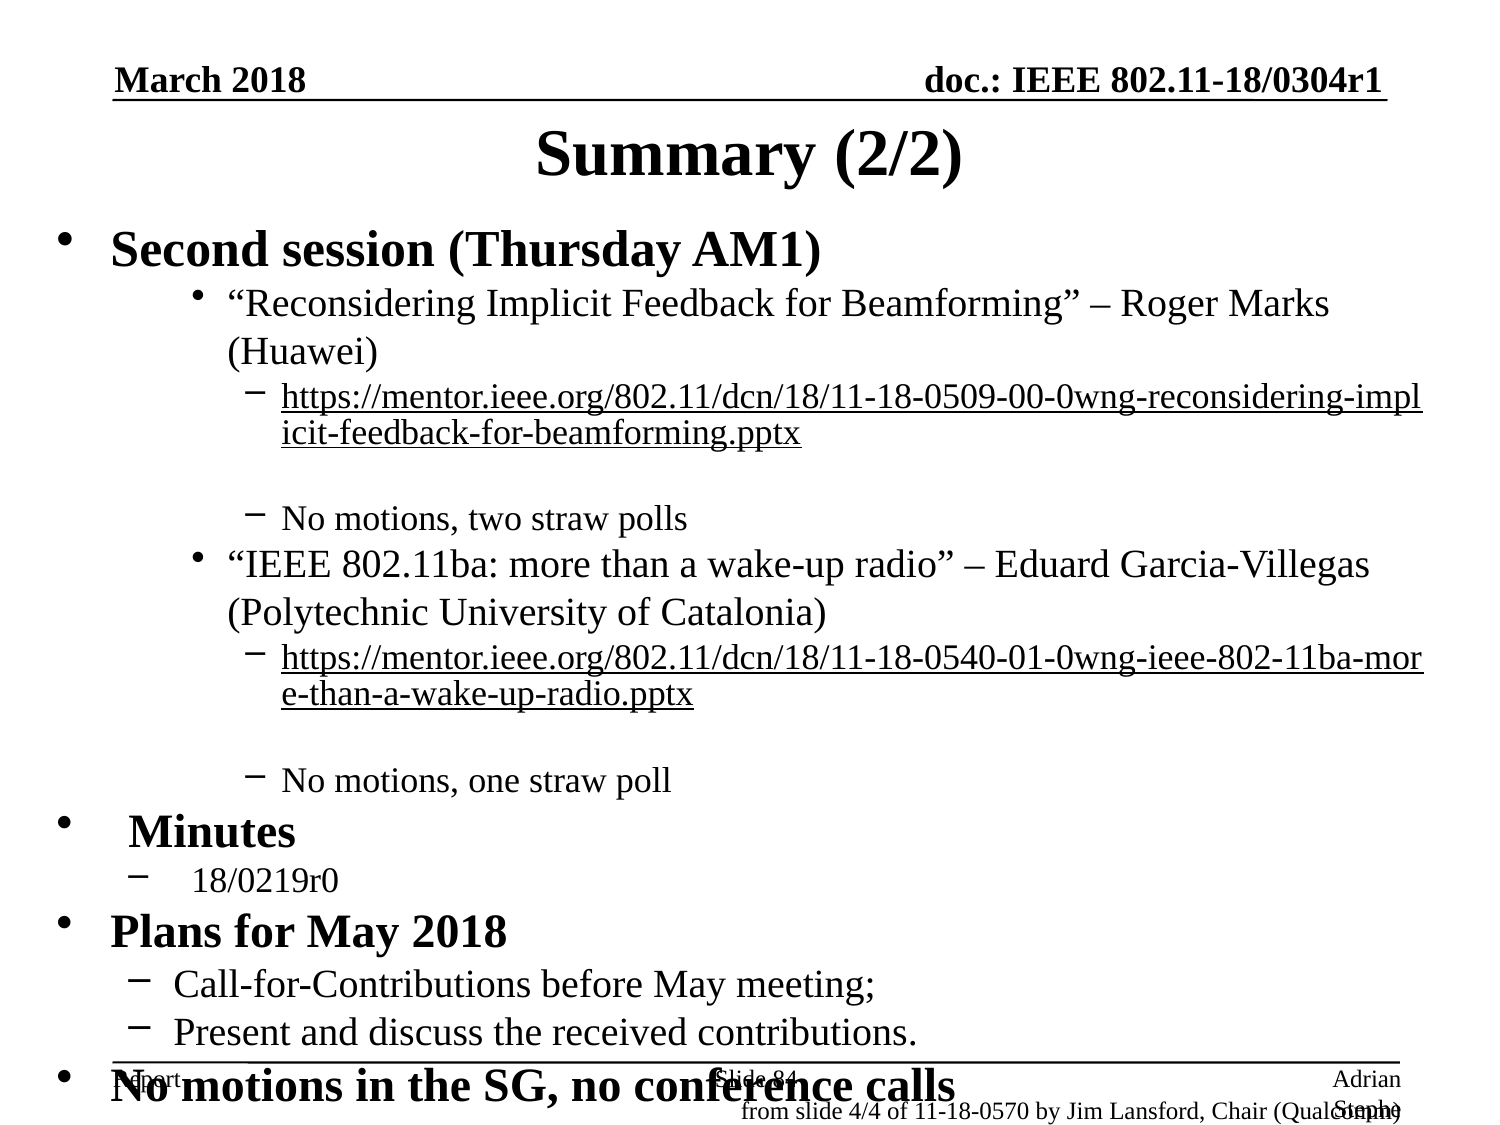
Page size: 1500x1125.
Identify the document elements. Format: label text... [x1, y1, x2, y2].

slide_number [114, 54, 374, 101]
title Summary (2/2) [112, 112, 1388, 185]
slide_number Slide 84 [711, 1061, 801, 1093]
footer Adrian Stephens, Intel Corporation [1324, 1061, 1402, 1087]
list Second session (Thursday AM1) “Reconsidering Implicit Feedback for Beamforming” – Roger Marks (Huawei) https://mentor.ieee.org/802.11/dcn/18/11-18-0509-00-0wng-reconsidering-implicit-feedback-for-beamforming.pptx No motions, two straw polls “IEEE 802.11ba: more than a wake-up radio” – Eduard Garcia-Villegas (Polytechnic University of Catalonia) https://mentor.ieee.org/802.11/dcn/18/11-18-0540-01-0wng-ieee-802-11ba-more-than-a-wake-up-radio.pptx No motions, one straw poll Minutes 18/0219r0 Plans for May 2018 Call-for-Contributions before May meeting; Present and discuss the received contributions. No motions in the SG, no conference calls [41, 206, 1447, 1047]
text_box from slide 4/4 of 11-18-0570 by Jim Lansford, Chair (Qualcomm) [343, 1087, 1417, 1125]
